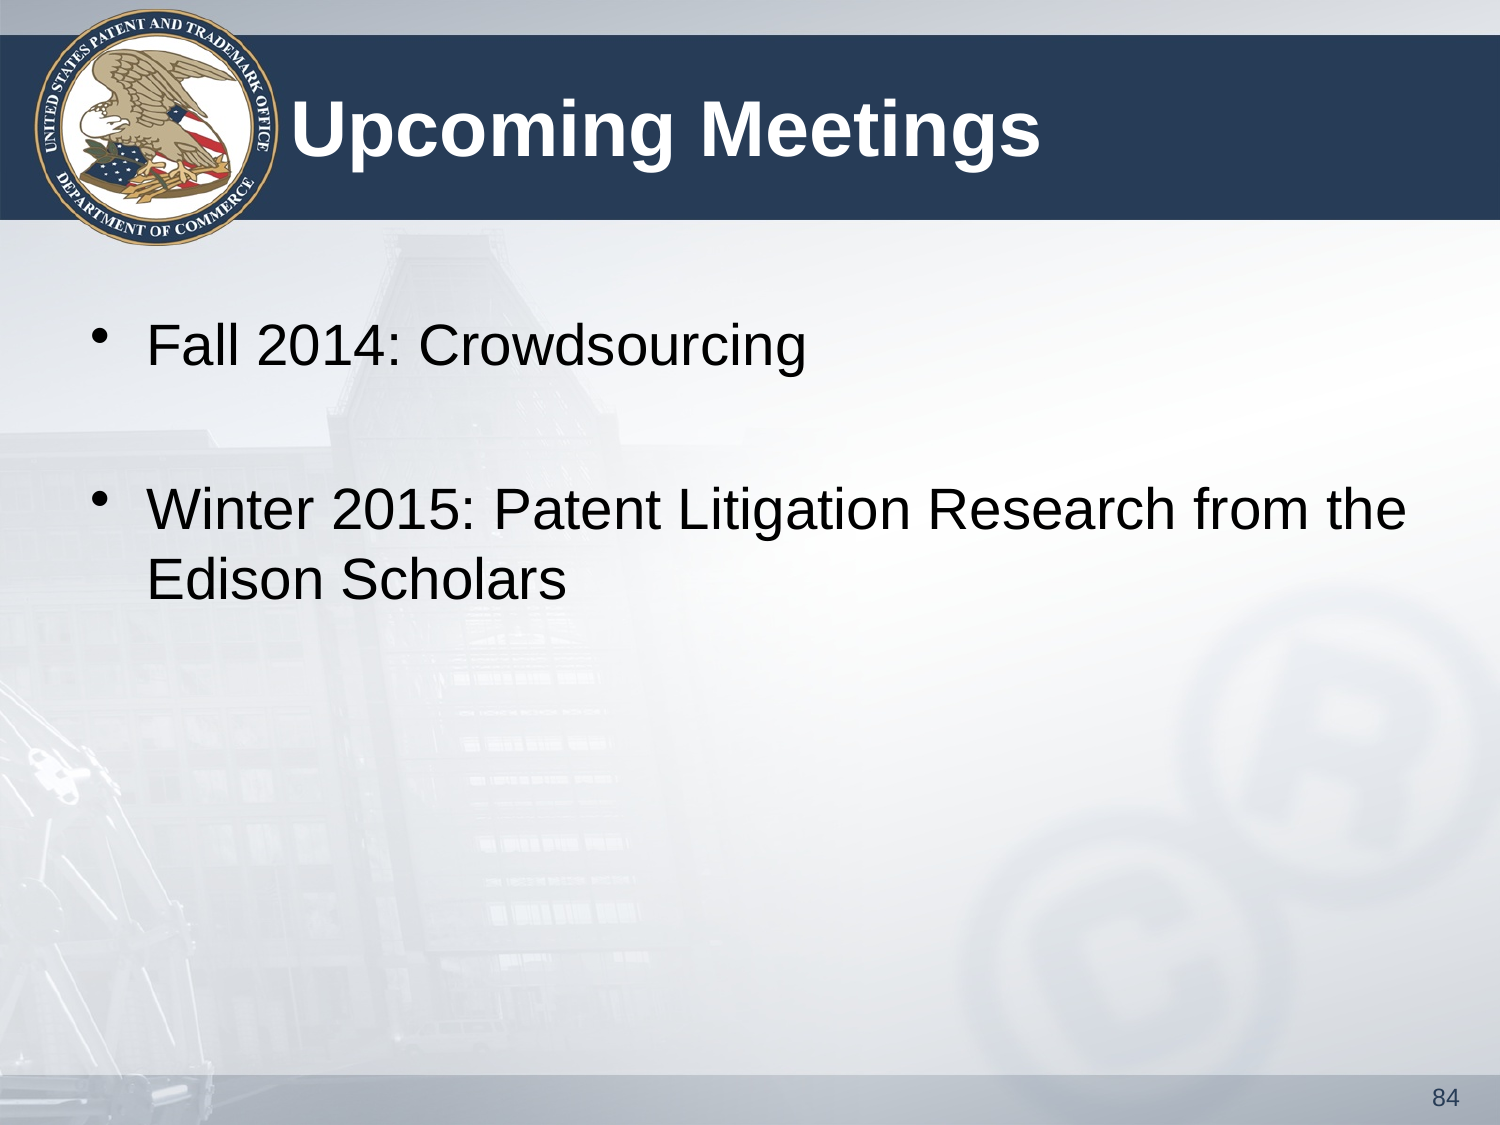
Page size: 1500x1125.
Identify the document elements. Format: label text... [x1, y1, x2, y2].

slide_number 84 [1162, 1037, 1476, 1113]
picture [0, 0, 1500, 1125]
list Fall 2014: Crowdsourcing Winter 2015: Patent Litigation Research from the Edison Scholars [75, 299, 1425, 1075]
title Upcoming Meetings [275, 37, 1450, 213]
